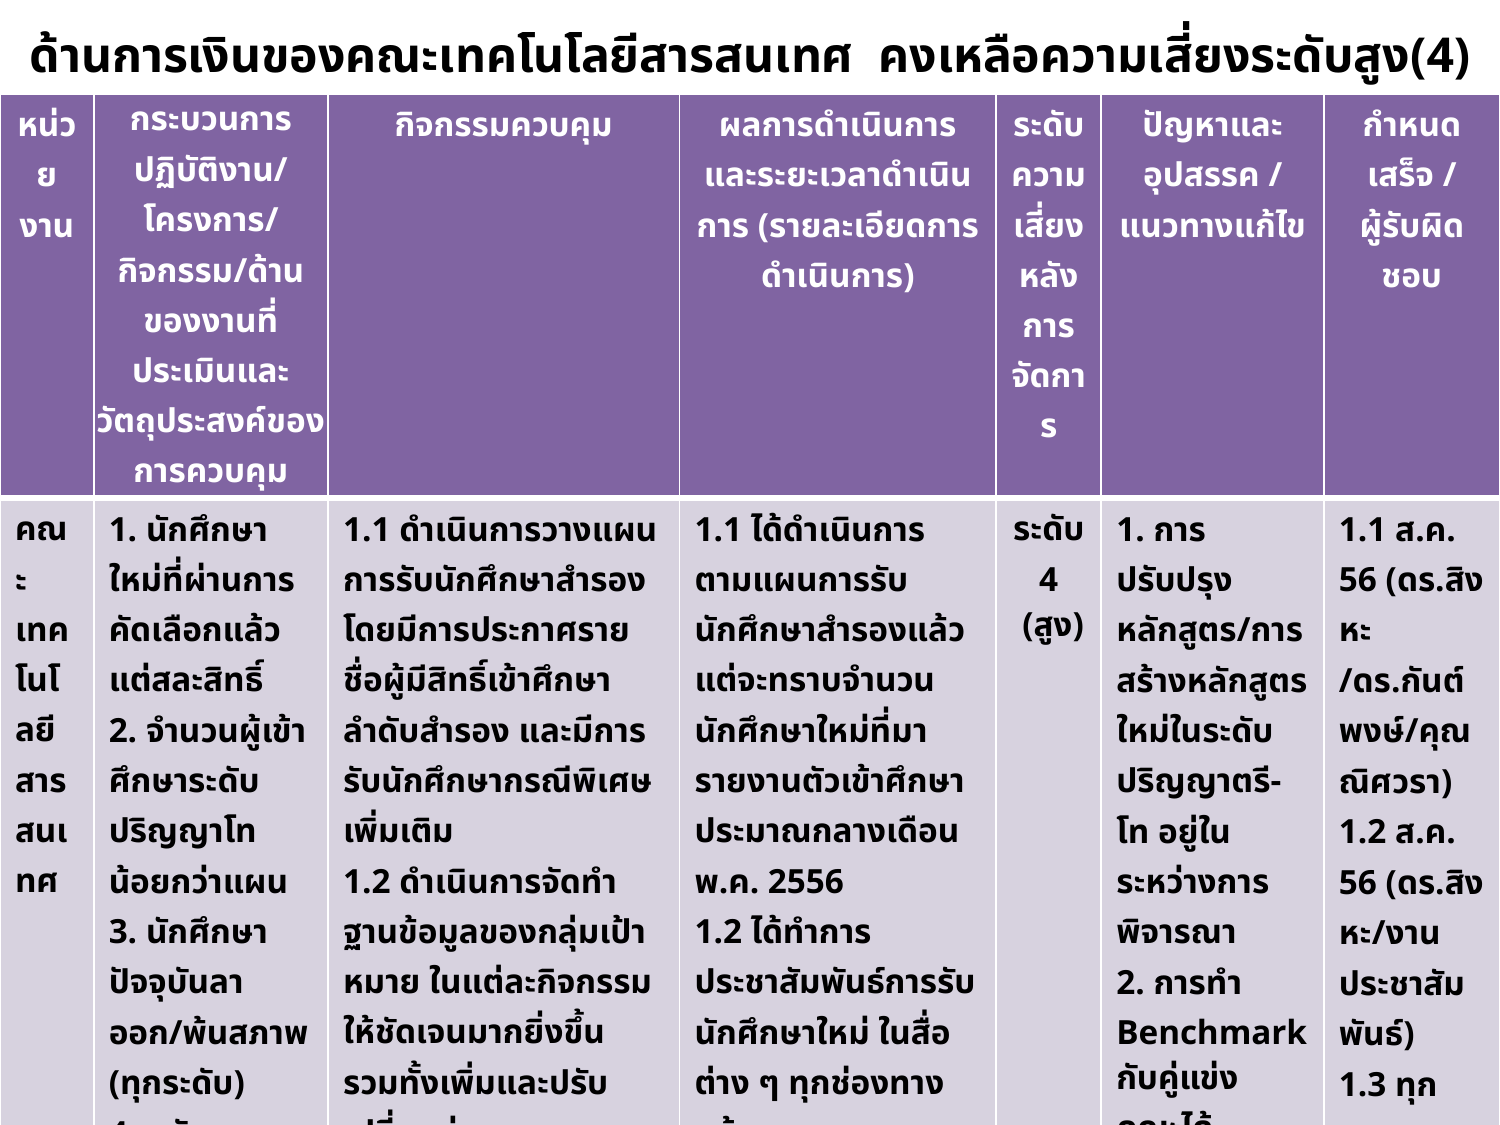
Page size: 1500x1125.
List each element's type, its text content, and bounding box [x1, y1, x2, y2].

table_header ผลการดำเนินการและระยะเวลาดำเนินการ (รายละเอียดการดำเนินการ) [680, 95, 995, 495]
table_cell 1.1 ส.ค. 56 (ดร.สิงหะ /ดร.กันต์พงษ์/คุณณิศวรา) 1.2 ส.ค. 56 (ดร.สิงหะ/งานประชาสัมพันธ์) 1.3 ทุกเทอม (คุณณิศวรา/ดร.สิงหะ) 1.4 ธค.55 (ดร.สิงหะ/ คุณวิชญดา) 1.5 ปีการศึกษา 2557 (ดร.สิงหะ /ดร.กันต์พงษ์) 1.6 สค.56 (ดร.กันต์พงษ์/ดร.กิติ์สุชาต) [1325, 501, 1499, 1125]
table_cell ระดับ 4 (สูง) [997, 501, 1100, 1125]
table_cell 1.1 ได้ดำเนินการตามแผนการรับนักศึกษาสำรองแล้ว แต่จะทราบจำนวนนักศึกษาใหม่ที่มารายงานตัวเข้าศึกษา ประมาณกลางเดือน พ.ค. 2556 1.2 ได้ทำการประชาสัมพันธ์การรับนักศึกษาใหม่ ในสื่อต่าง ๆ ทุกช่องทางแล้ว 1.3 อาจารย์ประจำชั้นได้มีการติดตามผลการเรียนนักศึกษาเพื่อแนะนำนักศึกษาต่อไป 1.4 มีการจัดกิจกรรมสอนเสริมโดยพี่สอนน้อง ซึ่งนักศึกษาได้ดำเนินการเองก่อนสอบเข้าเดือน ธ.ค. 2555 1.5 มีการปรับปรุงหลักสูตรระดับปริญญาเอก โดยเพิ่มแบบ 1 เน้นการวิจัยอย่างเดียว ได้รับอนุมัติจากสภาสถาบัน เมื่อวันที่ 30 ม.ค.2556 [680, 501, 995, 1125]
table_cell 1.1 ดำเนินการวางแผนการรับนักศึกษาสำรอง โดยมีการประกาศรายชื่อผู้มีสิทธิ์เข้าศึกษาลำดับสำรอง และมีการรับนักศึกษากรณีพิเศษ เพิ่มเติม 1.2 ดำเนินการจัดทำฐานข้อมูลของกลุ่มเป้าหมาย ในแต่ละกิจกรรมให้ชัดเจนมากยิ่งขึ้น รวมทั้งเพิ่มและปรับเปลี่ยนช่องทางการประชาสัมพันธ์ให้เหมาะสมกับการบริโภคสื่อของเป้าหมายในปัจจุบัน 1.3 จัดส่งผลการเรียนของนักศึกษาให้อาจารย์ประจำชั้นเพื่อให้ทำการติดตามผลการเรียนนักศึกษา 1.4 จัดกิจกรรมสอนเสริมโดยพี่สอนน้อง นักศึกษาเป็นผู้ดำเนินการ 1.5 มีการปรับปรุงหลักสูตรระดับปริญญาเอก เป็นแบบ 1 เน้นการวิจัยอย่างเดียว [329, 501, 679, 1125]
table_cell 1. การปรับปรุงหลักสูตร/การสร้างหลักสูตรใหม่ในระดับปริญญาตรี-โท อยู่ในระหว่างการพิจารณา 2. การทำ Benchmark กับคู่แข่ง คณะได้พิจารณาให้ทำในระดับคณะ จะไม่ทำในระดับสาขาวิชา เนื่องจากจะได้ข้อมูลที่เป็นประโยชน์ในมิติอื่นๆด้วย เพื่อนำมาพิจารณาในการวางแผนและพัฒนาต่อไป จึงขอเลื่อนออกไปก่อน [1102, 501, 1323, 1125]
table_header กิจกรรมควบคุม [329, 95, 679, 495]
table_cell 1. นักศึกษาใหม่ที่ผ่านการคัดเลือกแล้วแต่สละสิทธิ์ 2. จำนวนผู้เข้าศึกษาระดับปริญญาโทน้อยกว่าแผน 3. นักศึกษาปัจจุบันลาออก/พ้นสภาพ (ทุกระดับ) 4. หลักสูตรระดับปริญญาโทได้รับความนิยมน้อยลง 5. มีสถาบันการศึกษาอื่นที่เปิดหลักสูตรทางด้าน IT เพิ่มมากขึ้น [95, 501, 327, 1125]
table_cell คณะเทคโนโลยีสาร สนเทศ [1, 501, 93, 1125]
table_header ปัญหาและอุปสรรค / แนวทางแก้ไข [1102, 95, 1323, 495]
table_header กระบวนการปฏิบัติงาน/โครงการ/กิจกรรม/ด้านของงานที่ประเมินและวัตถุประสงค์ของการควบคุม [95, 95, 327, 495]
table_header หน่วย งาน [1, 95, 93, 495]
table_header กำหนดเสร็จ / ผู้รับผิดชอบ [1325, 95, 1499, 495]
title ด้านการเงินของคณะเทคโนโลยีสารสนเทศ คงเหลือความเสี่ยงระดับสูง(4) [0, 0, 1500, 93]
table_header ระดับความเสี่ยงหลังการจัดการ [997, 95, 1100, 495]
